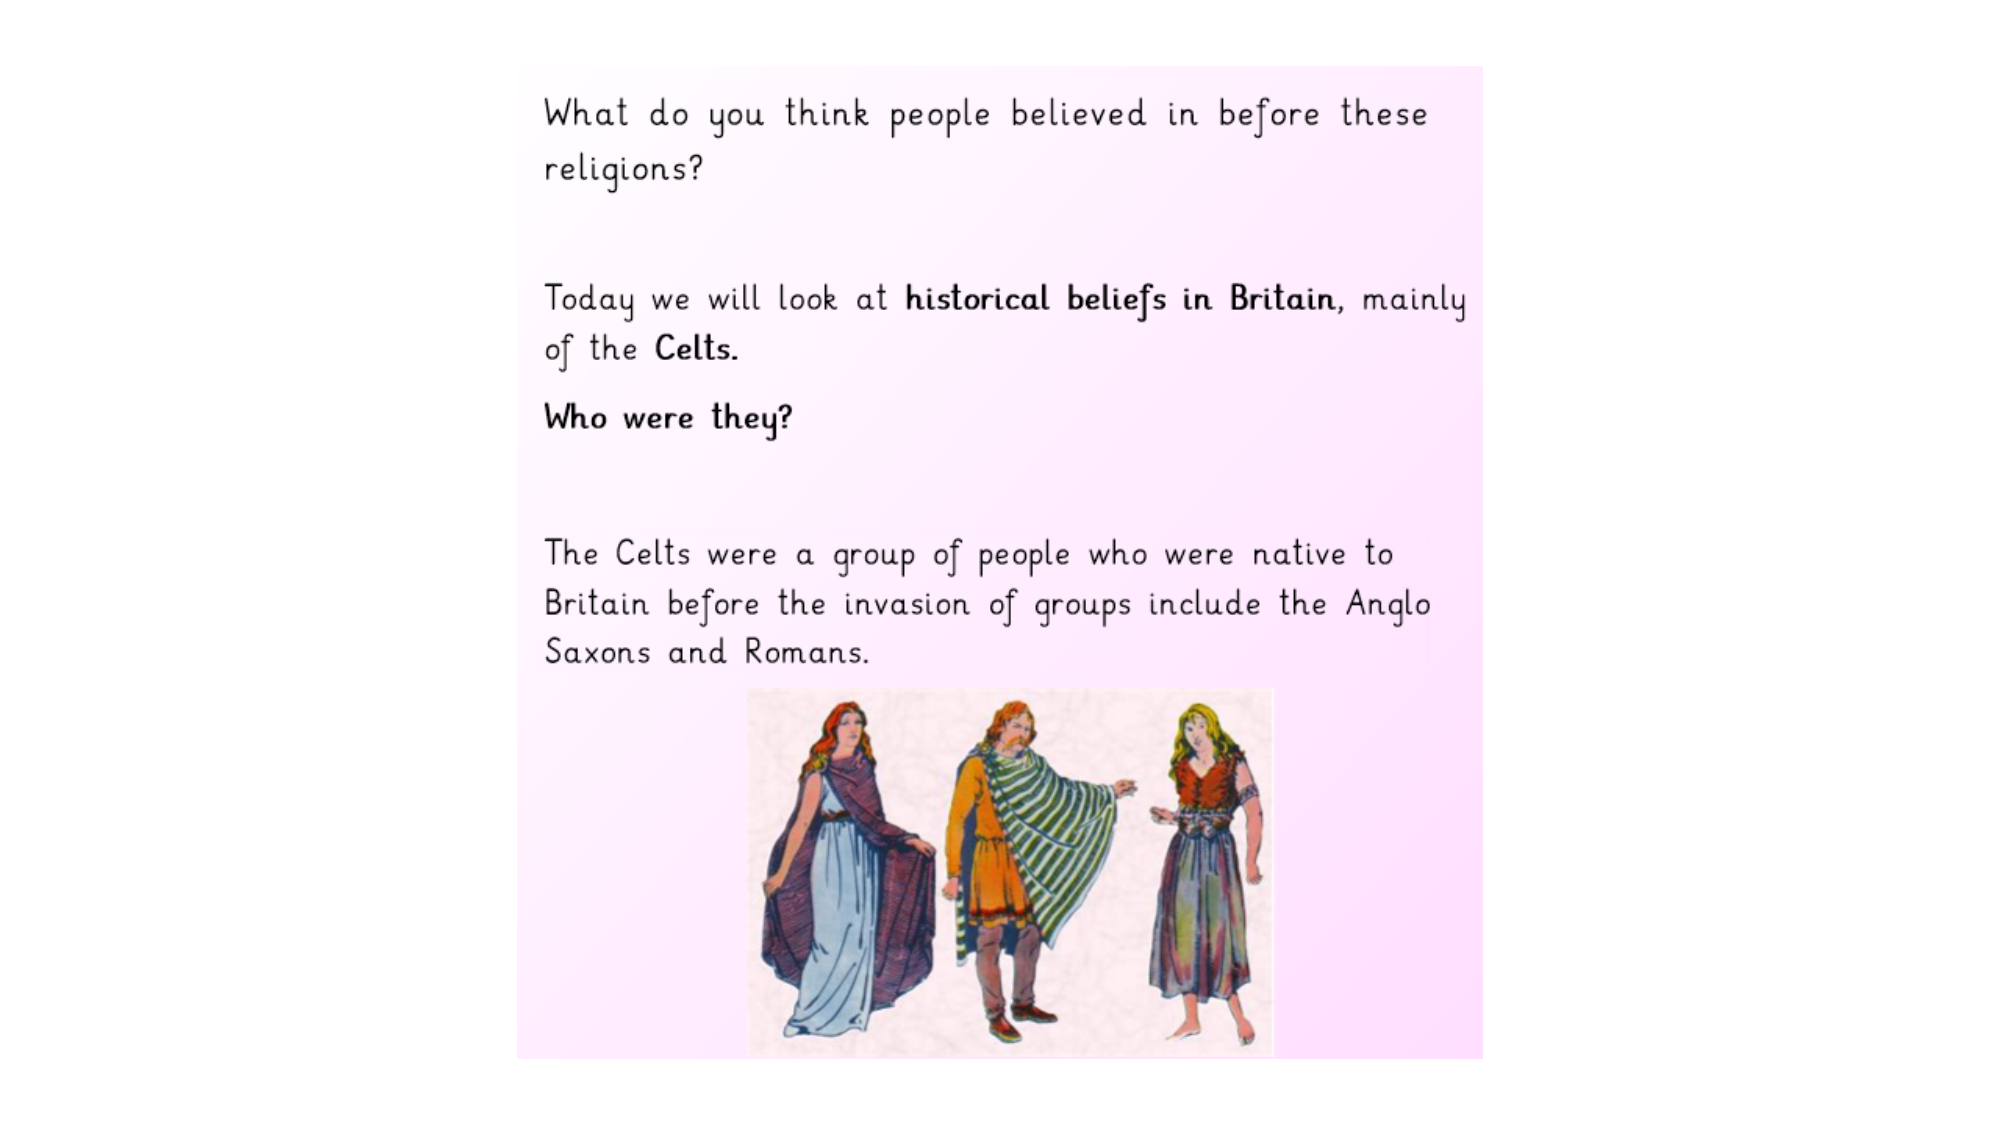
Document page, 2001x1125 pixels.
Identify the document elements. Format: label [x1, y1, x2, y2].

picture [517, 66, 1483, 1059]
